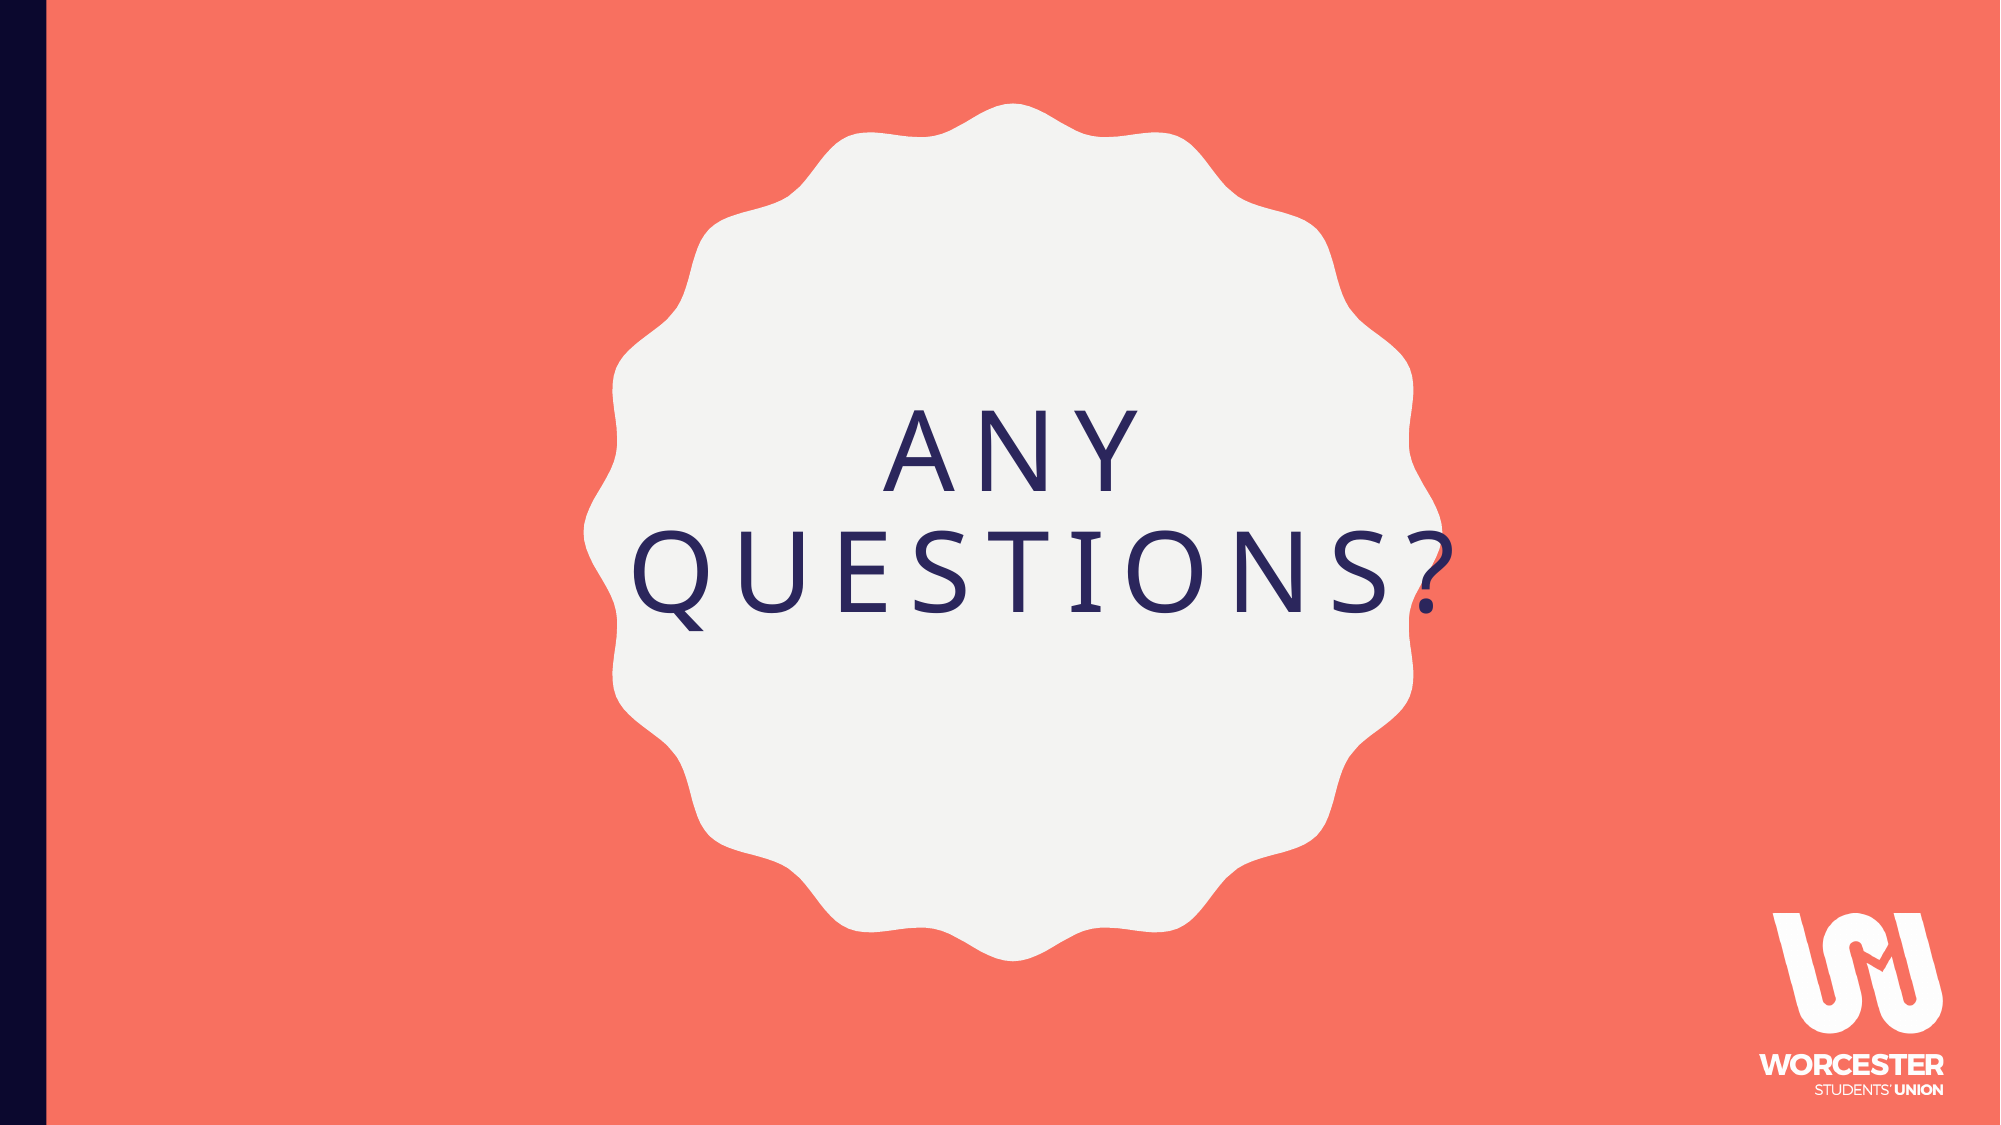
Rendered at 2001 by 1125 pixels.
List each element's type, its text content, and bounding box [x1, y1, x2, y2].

picture [1759, 913, 1944, 1095]
title ANY QUESTIONS? [168, 180, 1870, 852]
